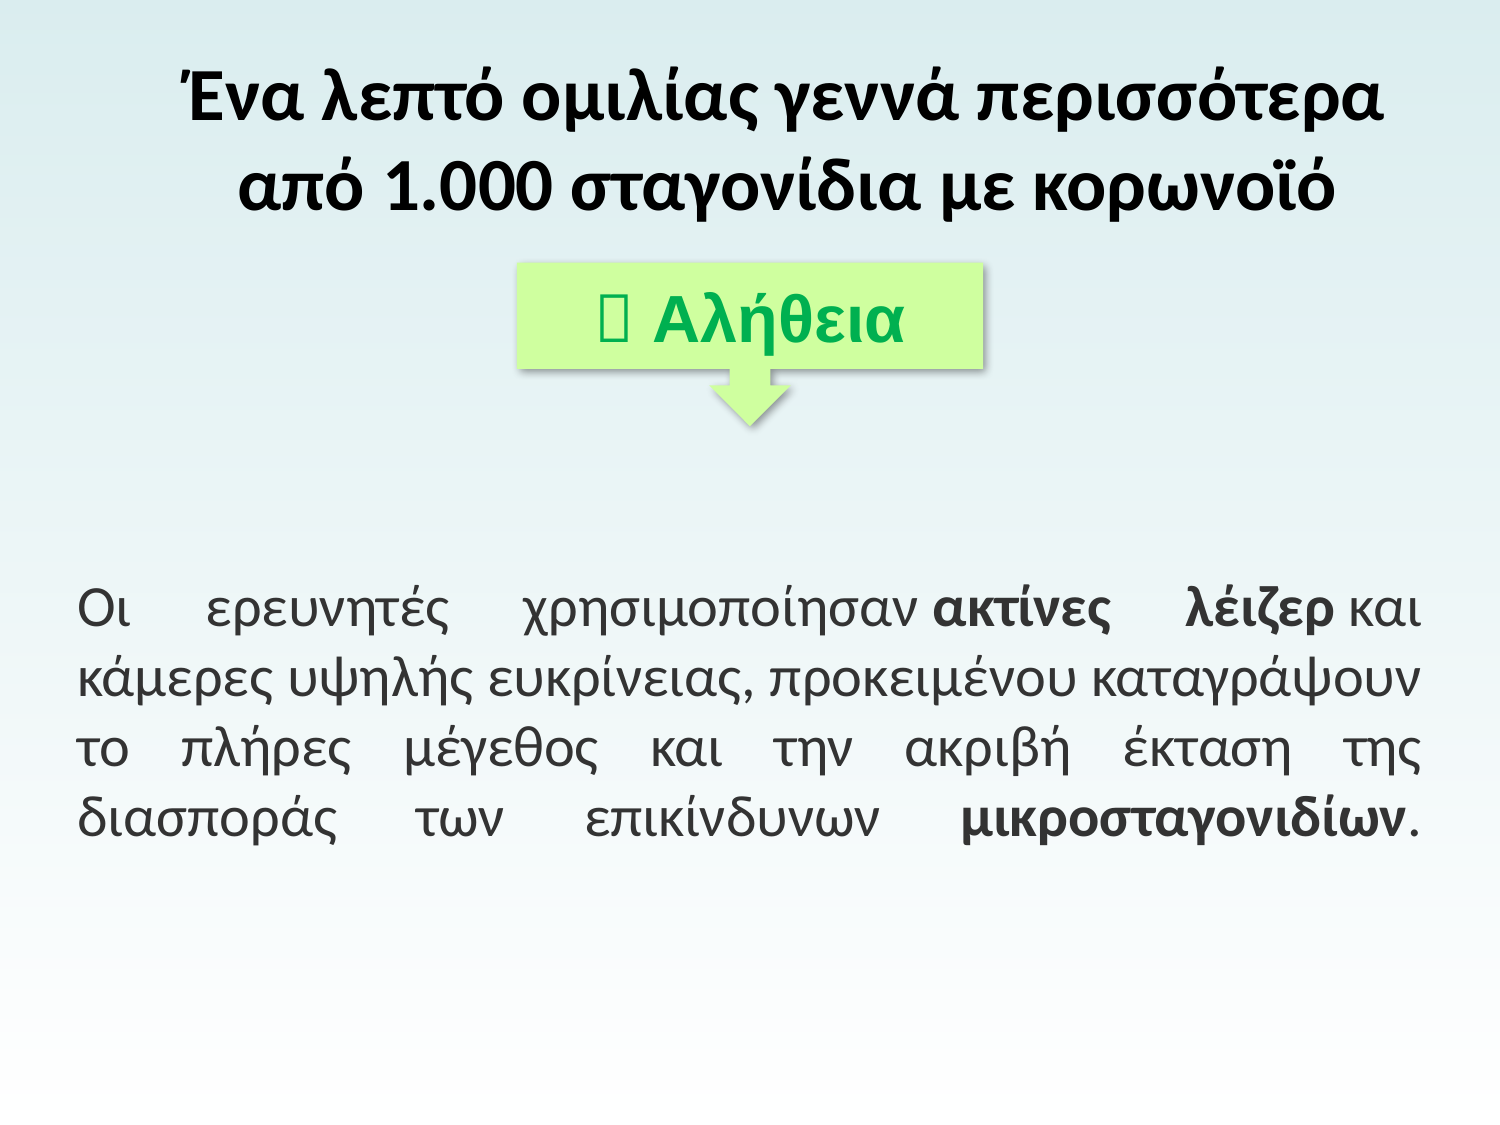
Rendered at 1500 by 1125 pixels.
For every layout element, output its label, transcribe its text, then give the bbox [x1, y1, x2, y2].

list Ένα λεπτό ομιλίας γεννά περισσότερα από 1.000 σταγονίδια με κορωνοϊό [112, 37, 1463, 225]
title Οι ερευνητές χρησιμοποίησαν ακτίνες λέιζερ και κάμερες υψηλής ευκρίνειας, προκειμένου καταγράψουν το πλήρες μέγεθος και την ακριβή έκταση της διασποράς των επικίνδυνων μικροσταγονιδίων. [62, 512, 1438, 974]
text_box  Αλήθεια [515, 261, 985, 428]
